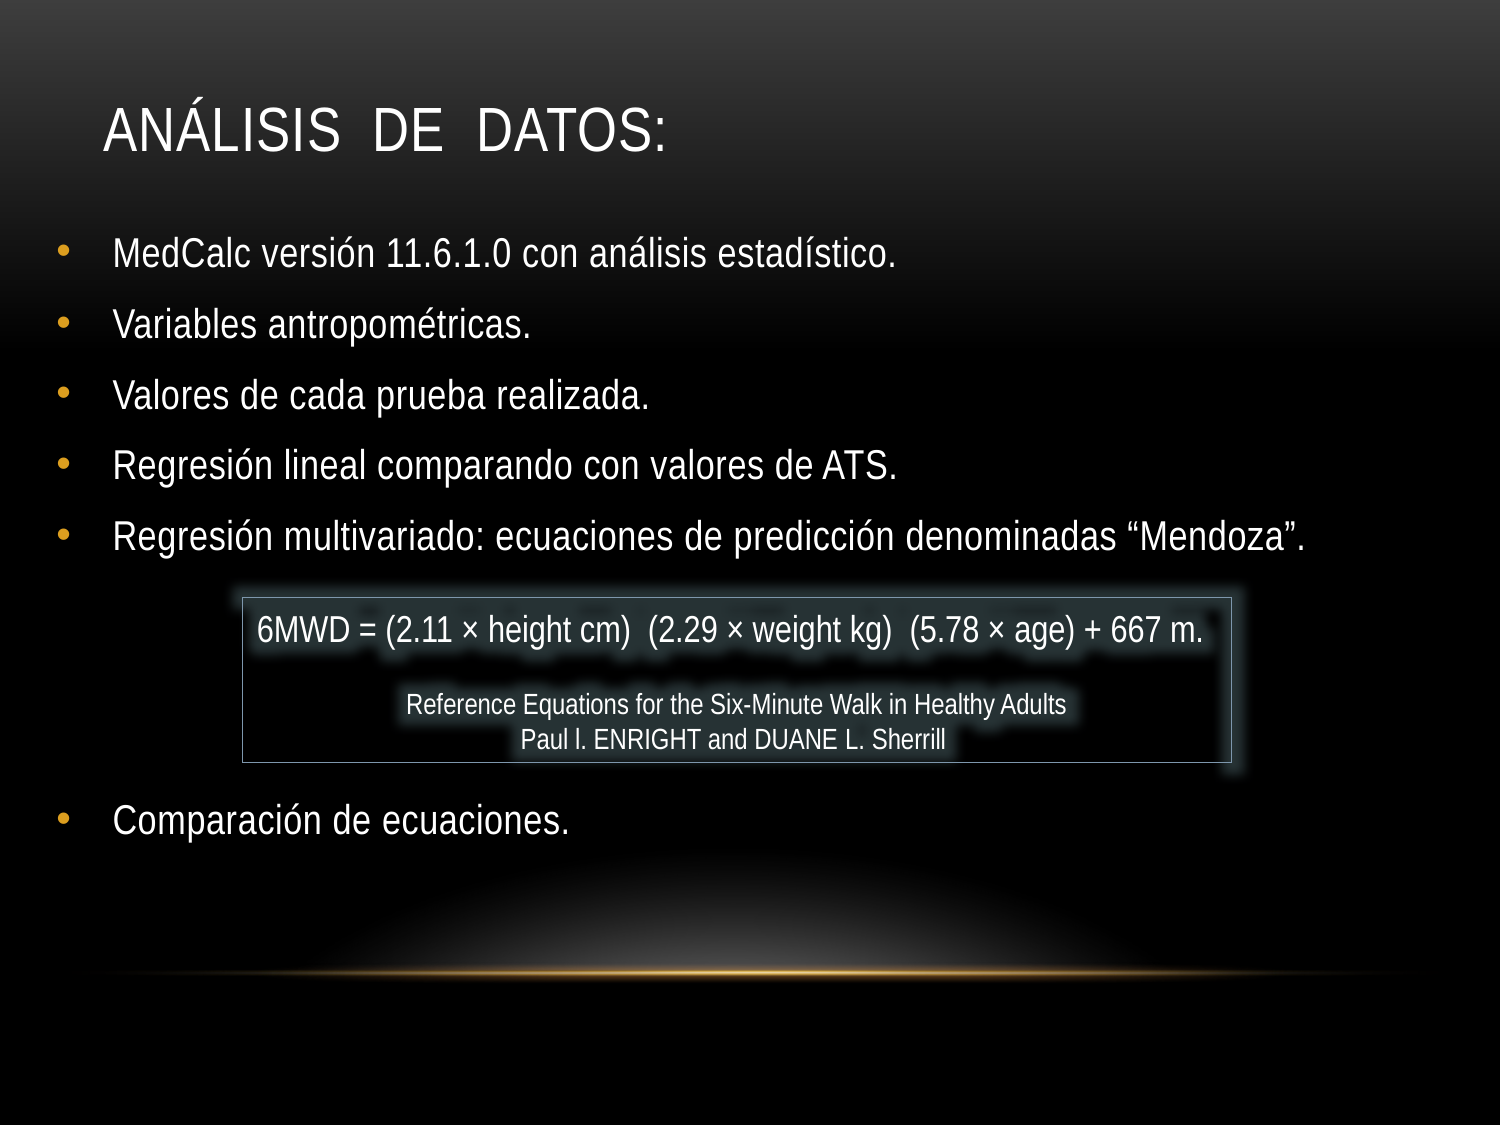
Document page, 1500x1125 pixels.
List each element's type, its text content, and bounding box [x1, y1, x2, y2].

list MedCalc versión 11.6.1.0 con análisis estadístico. Variables antropométricas. Valores de cada prueba realizada. Regresión lineal comparando con valores de ATS. Regresión multivariado: ecuaciones de predicción denominadas “Mendoza”. Comparación de ecuaciones. [41, 218, 1342, 976]
text_box 6MWD = (2.11 × height cm) (2.29 × weight kg) (5.78 × age) + 667 m. Reference Equations for the Six-Minute Walk in Healthy Adults Paul l. ENRIGHT and DUANE L. Sherrill [242, 597, 1232, 763]
title Análisis de datos: [88, 0, 1389, 172]
picture [0, 0, 1500, 1125]
